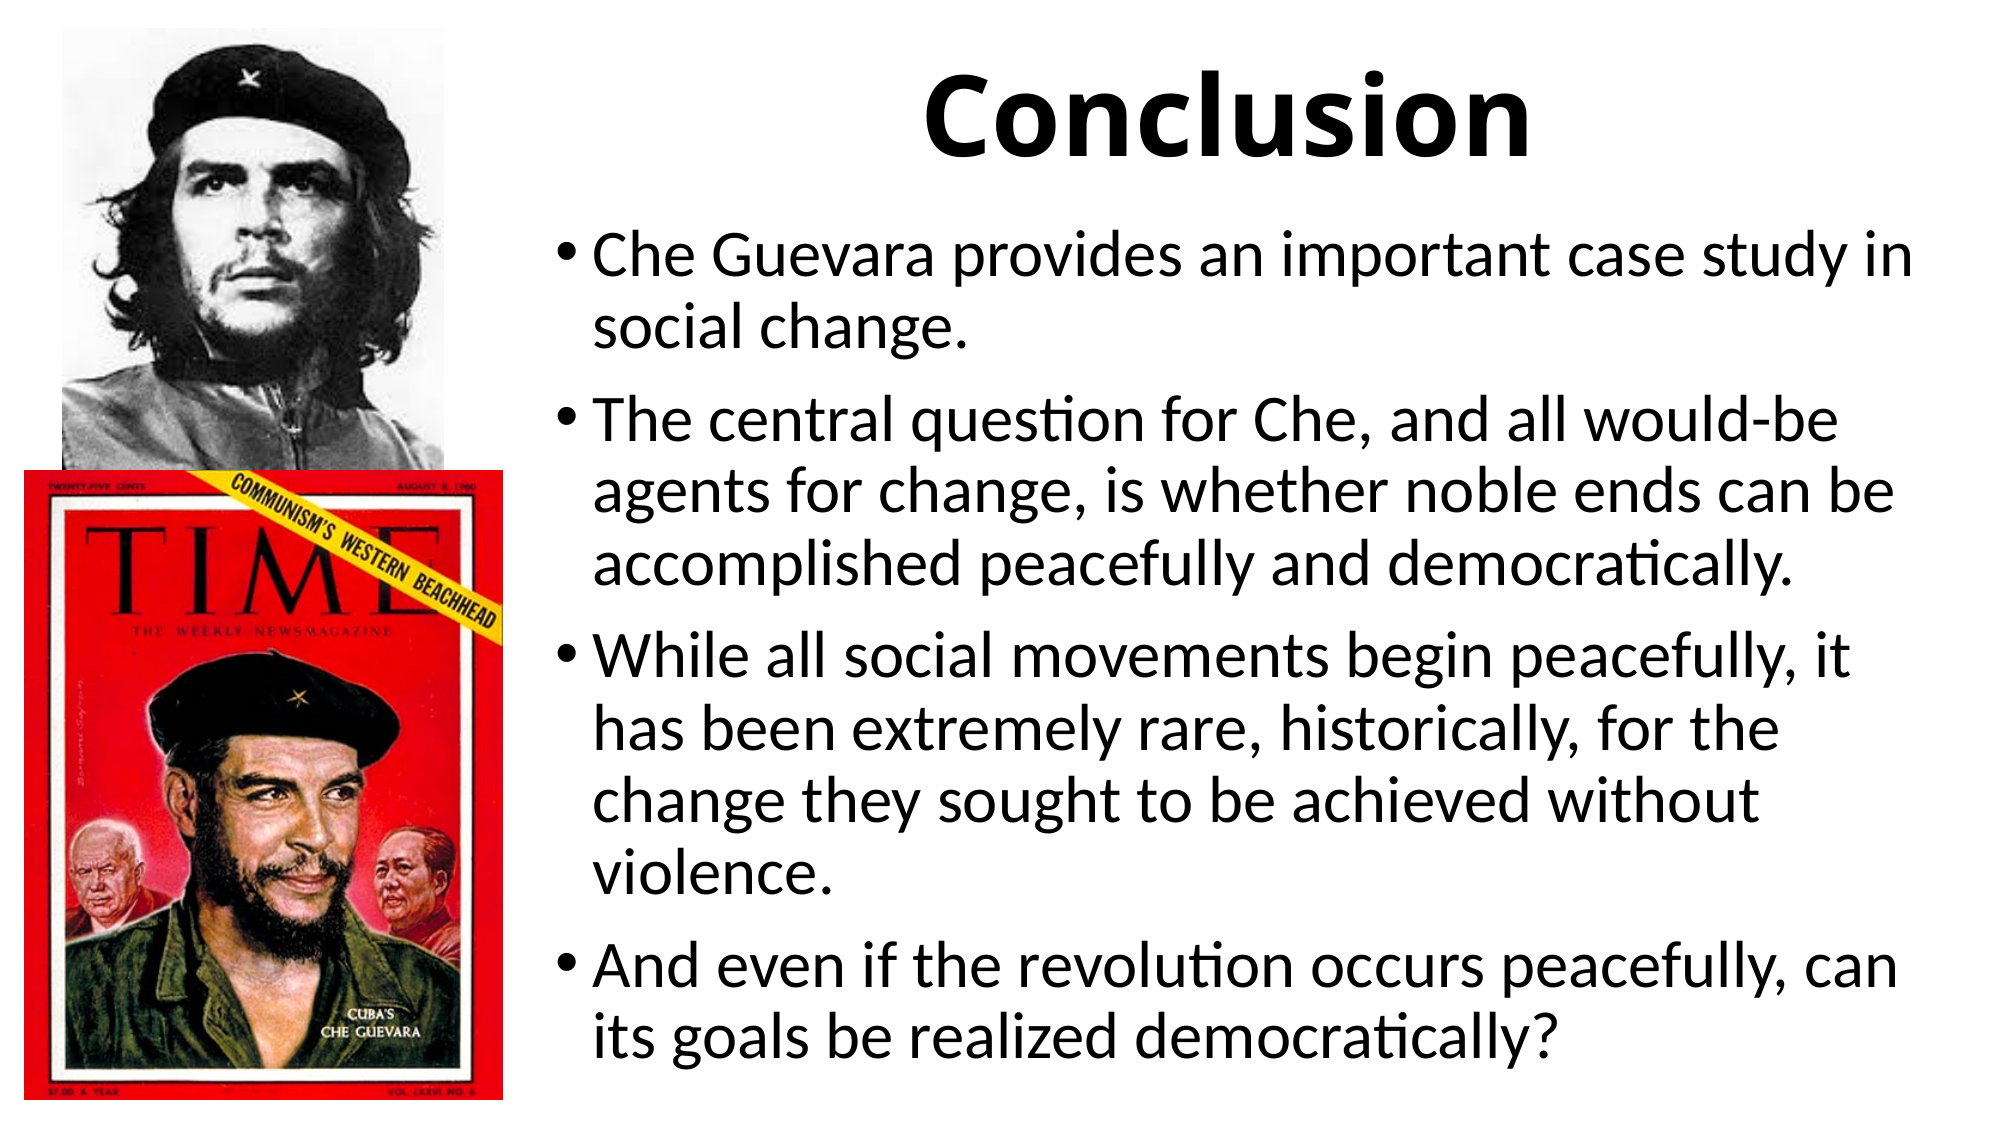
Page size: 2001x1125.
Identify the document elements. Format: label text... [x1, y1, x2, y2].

title Conclusion [593, 28, 1863, 210]
list Che Guevara provides an important case study in social change. The central question for Che, and all would-be agents for change, is whether noble ends can be accomplished peacefully and democratically. While all social movements begin peacefully, it has been extremely rare, historically, for the change they sought to be achieved without violence. And even if the revolution occurs peacefully, can its goals be realized democratically? [540, 210, 1955, 1100]
picture [24, 28, 503, 1100]
